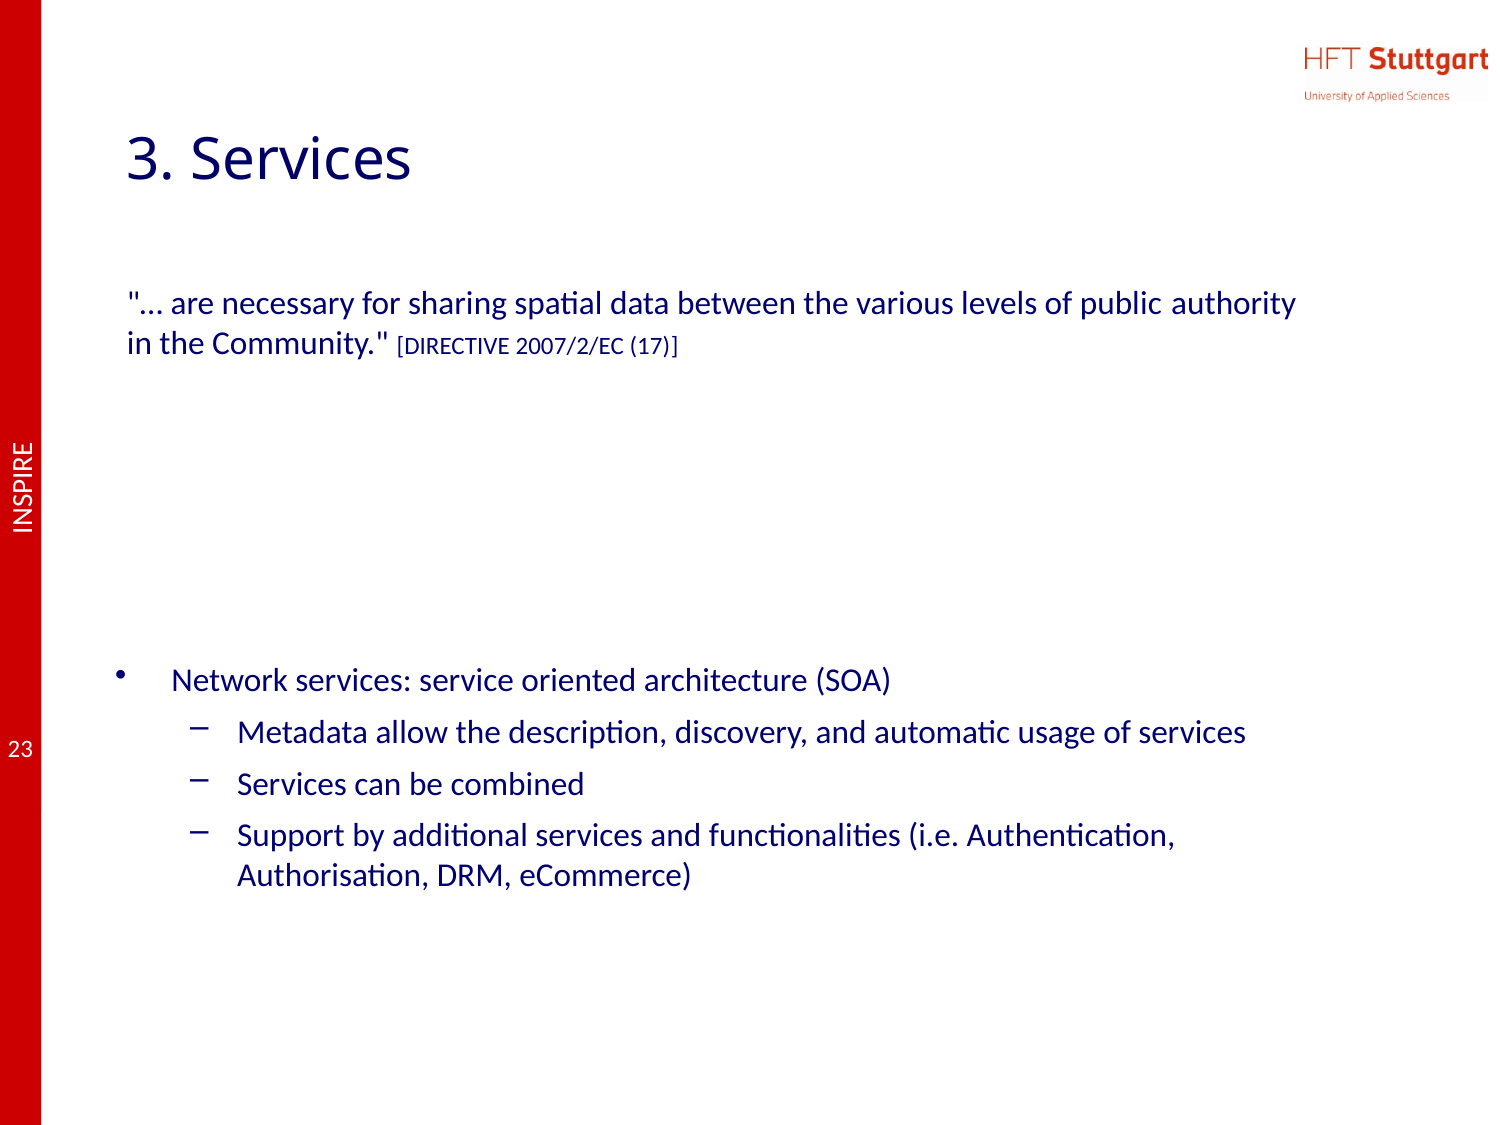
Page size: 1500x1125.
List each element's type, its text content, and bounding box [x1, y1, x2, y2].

text_box Network services: service oriented architecture (SOA) Metadata allow the description, discovery, and automatic usage of services Services can be combined Support by additional services and functionalities (i.e. Authentication, Authorisation, DRM, eCommerce) [100, 651, 1328, 965]
list "… are necessary for sharing spatial data between the various levels of public authority in the Community." [DIRECTIVE 2007/2/EC (17)] [111, 274, 1339, 1013]
picture [1305, 47, 1489, 102]
title 3. Services [111, 99, 1339, 213]
